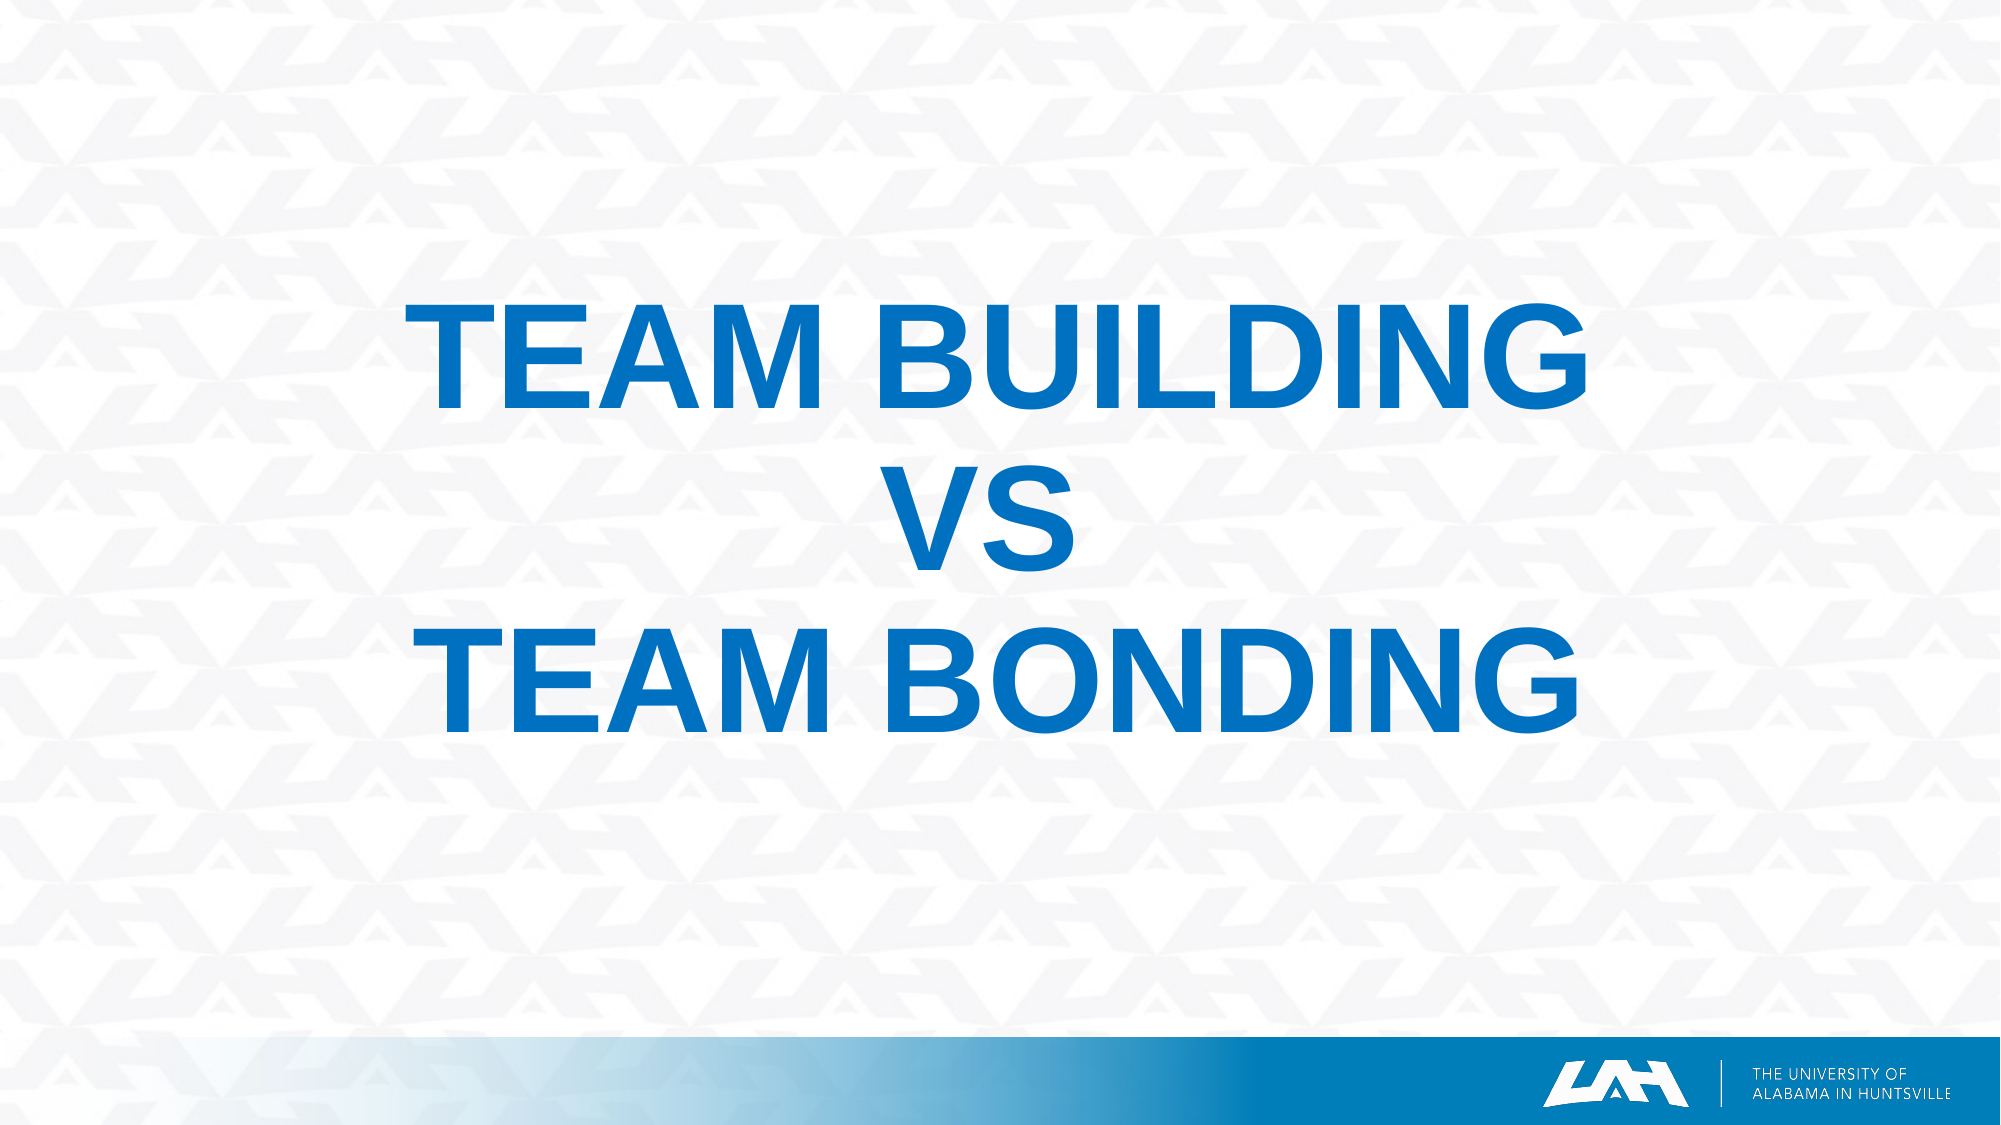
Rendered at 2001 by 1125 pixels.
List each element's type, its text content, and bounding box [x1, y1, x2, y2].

picture [1545, 1061, 1687, 1106]
picture [1612, 1090, 1620, 1097]
title TEAM BUILDING VS TEAM BONDING [357, 458, 1643, 586]
picture [0, 0, 2001, 1125]
